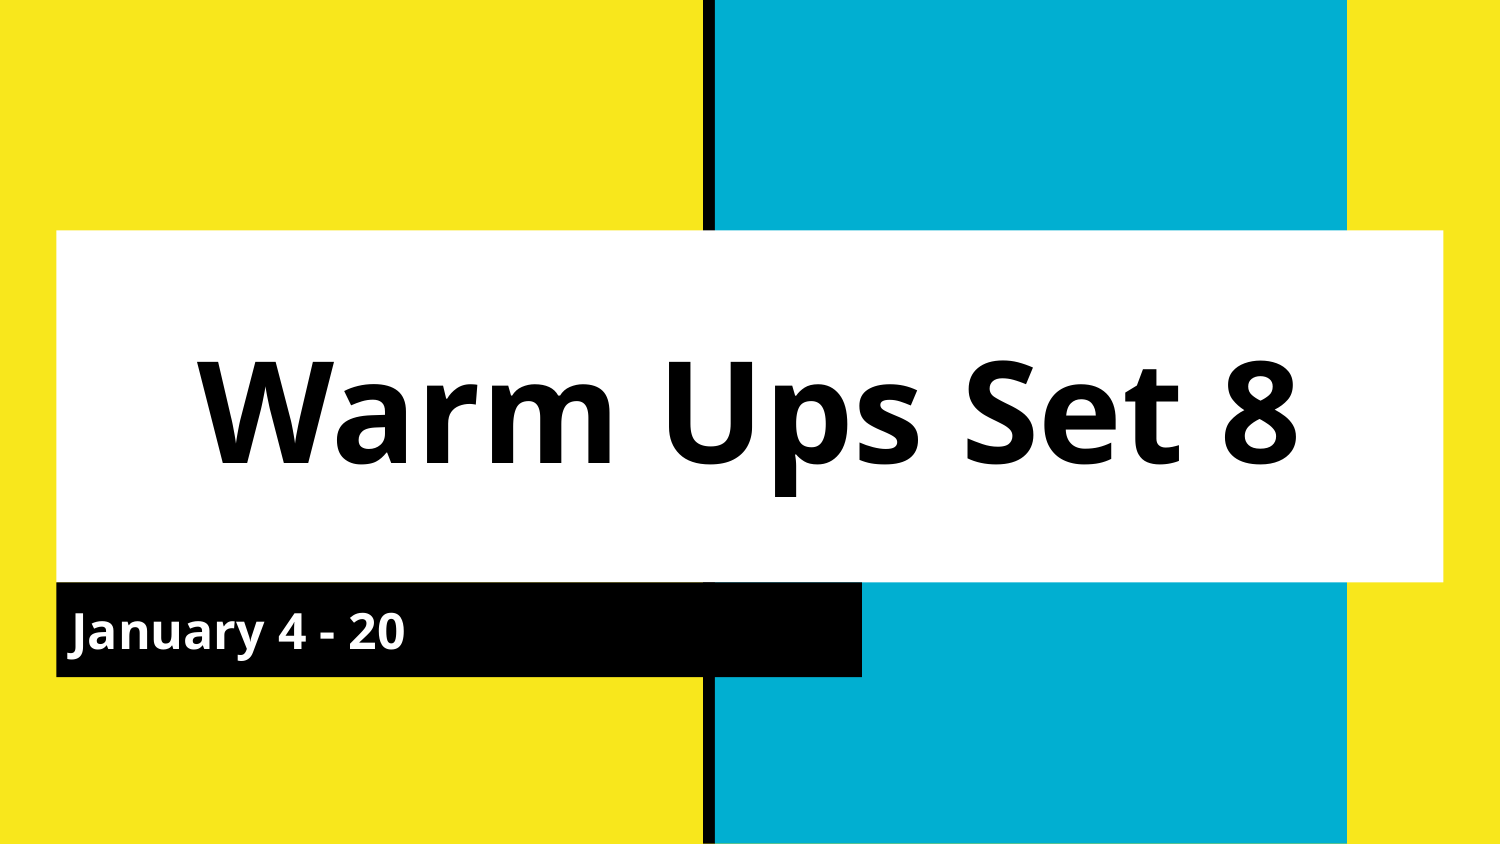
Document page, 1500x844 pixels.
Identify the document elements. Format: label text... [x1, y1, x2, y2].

subtitle January 4 - 20 [56, 582, 862, 678]
title Warm Ups Set 8 [56, 230, 1444, 583]
